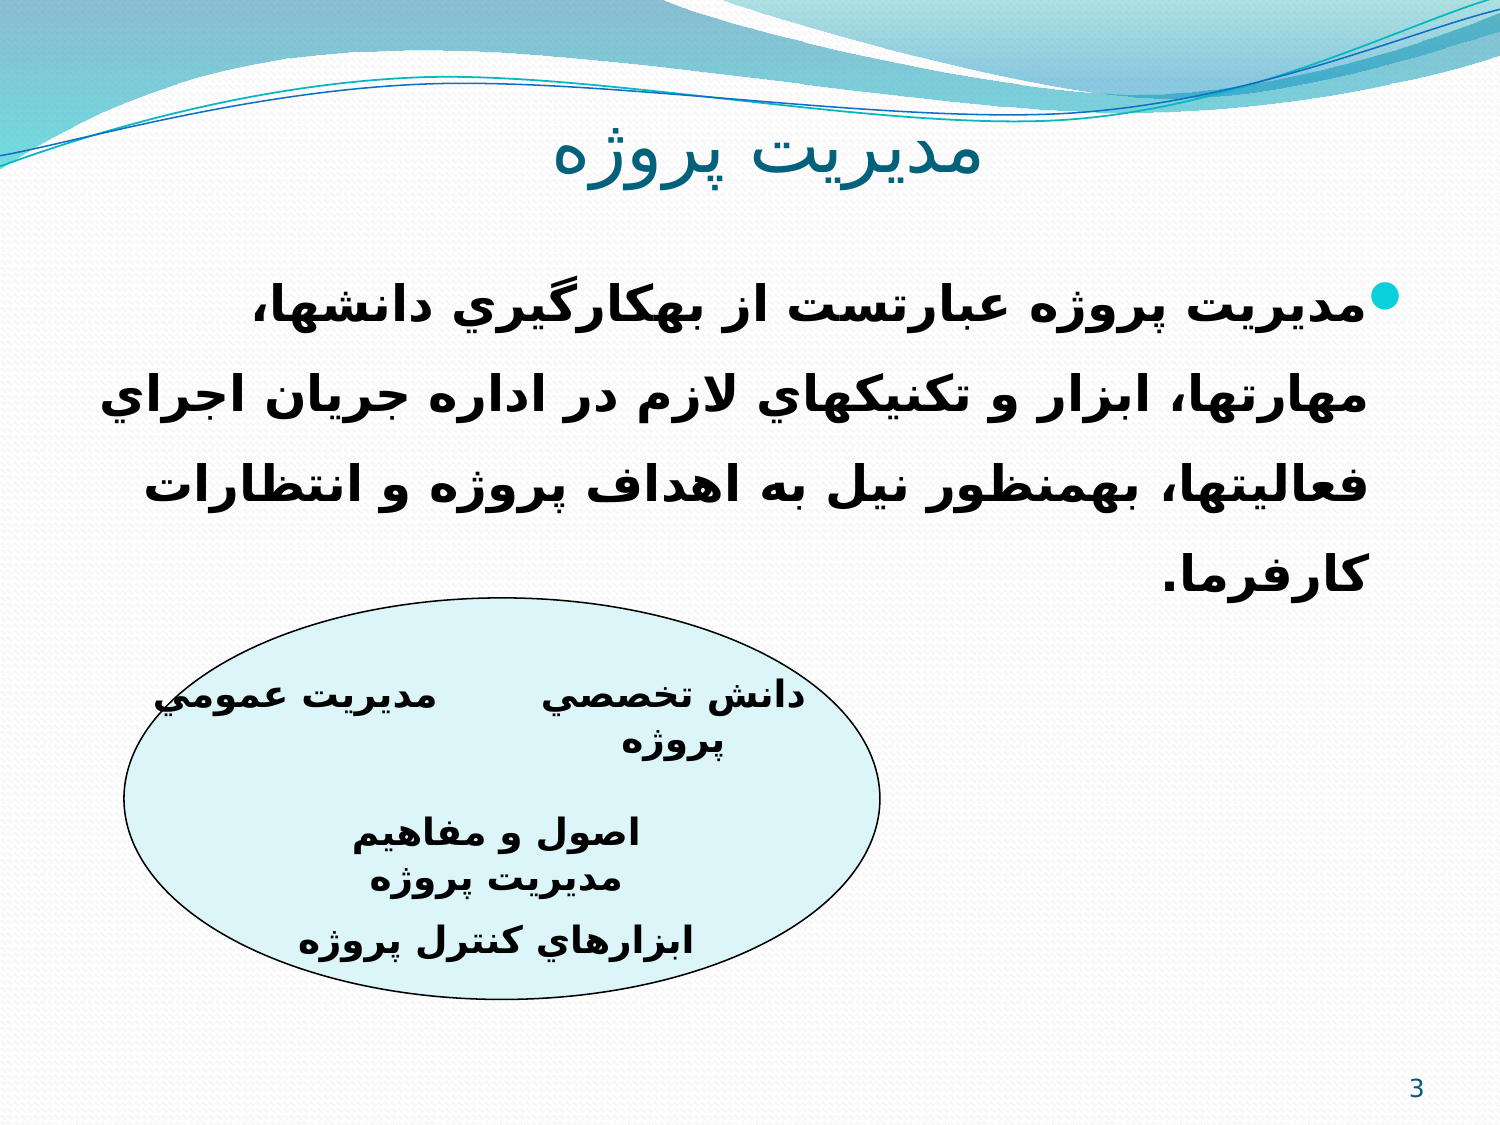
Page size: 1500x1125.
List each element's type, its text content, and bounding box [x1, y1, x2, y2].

text_box [301, 969, 702, 1000]
text_box مديريت عمومي [135, 662, 455, 723]
text_box [123, 597, 880, 960]
slide_number 3 [1299, 1042, 1425, 1103]
text_box اصول و مفاهيم مديريت پروژه ابزارهاي کنترل پروژه [265, 799, 727, 969]
text_box دانش تخصصي پروژه [513, 662, 833, 768]
title مدیریت پروژه [93, 0, 1444, 188]
list مديريت پروژه عبارتست از به‏کارگيري دانش‏ها، مهارت‏ها، ابزار و تکنيک‏هاي لازم در اداره جريان اجراي فعاليت‏ها، به‏منظور نيل به اهداف پروژه و انتظارات کارفرما. [58, 234, 1430, 1043]
